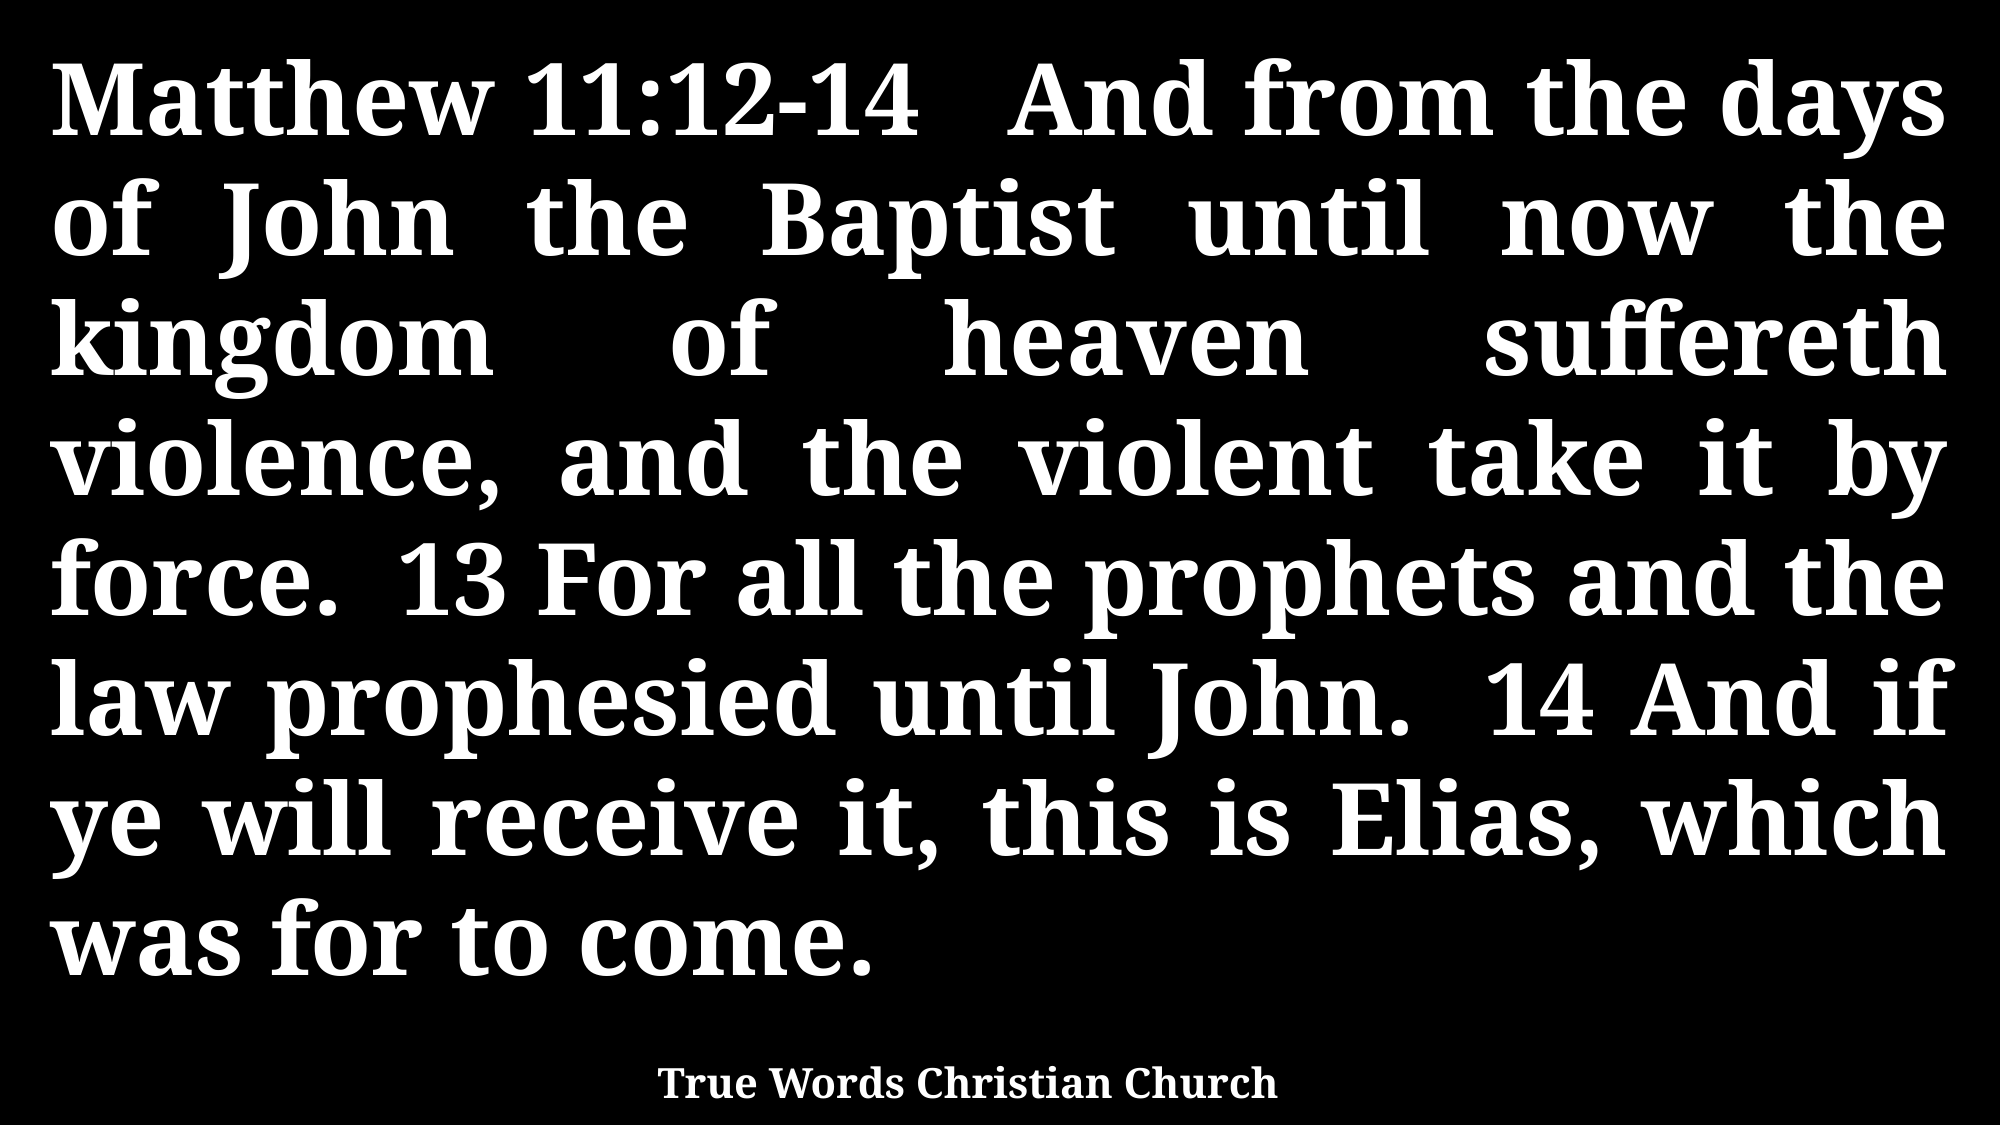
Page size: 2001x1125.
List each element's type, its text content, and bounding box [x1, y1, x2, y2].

text_box True Words Christian Church [642, 1049, 1294, 1114]
text_box Matthew 11:12-14 And from the days of John the Baptist until now the kingdom of heaven suffereth violence, and the violent take it by force. 13 For all the prophets and the law prophesied until John. 14 And if ye will receive it, this is Elias, which was for to come. [35, 28, 1965, 1003]
